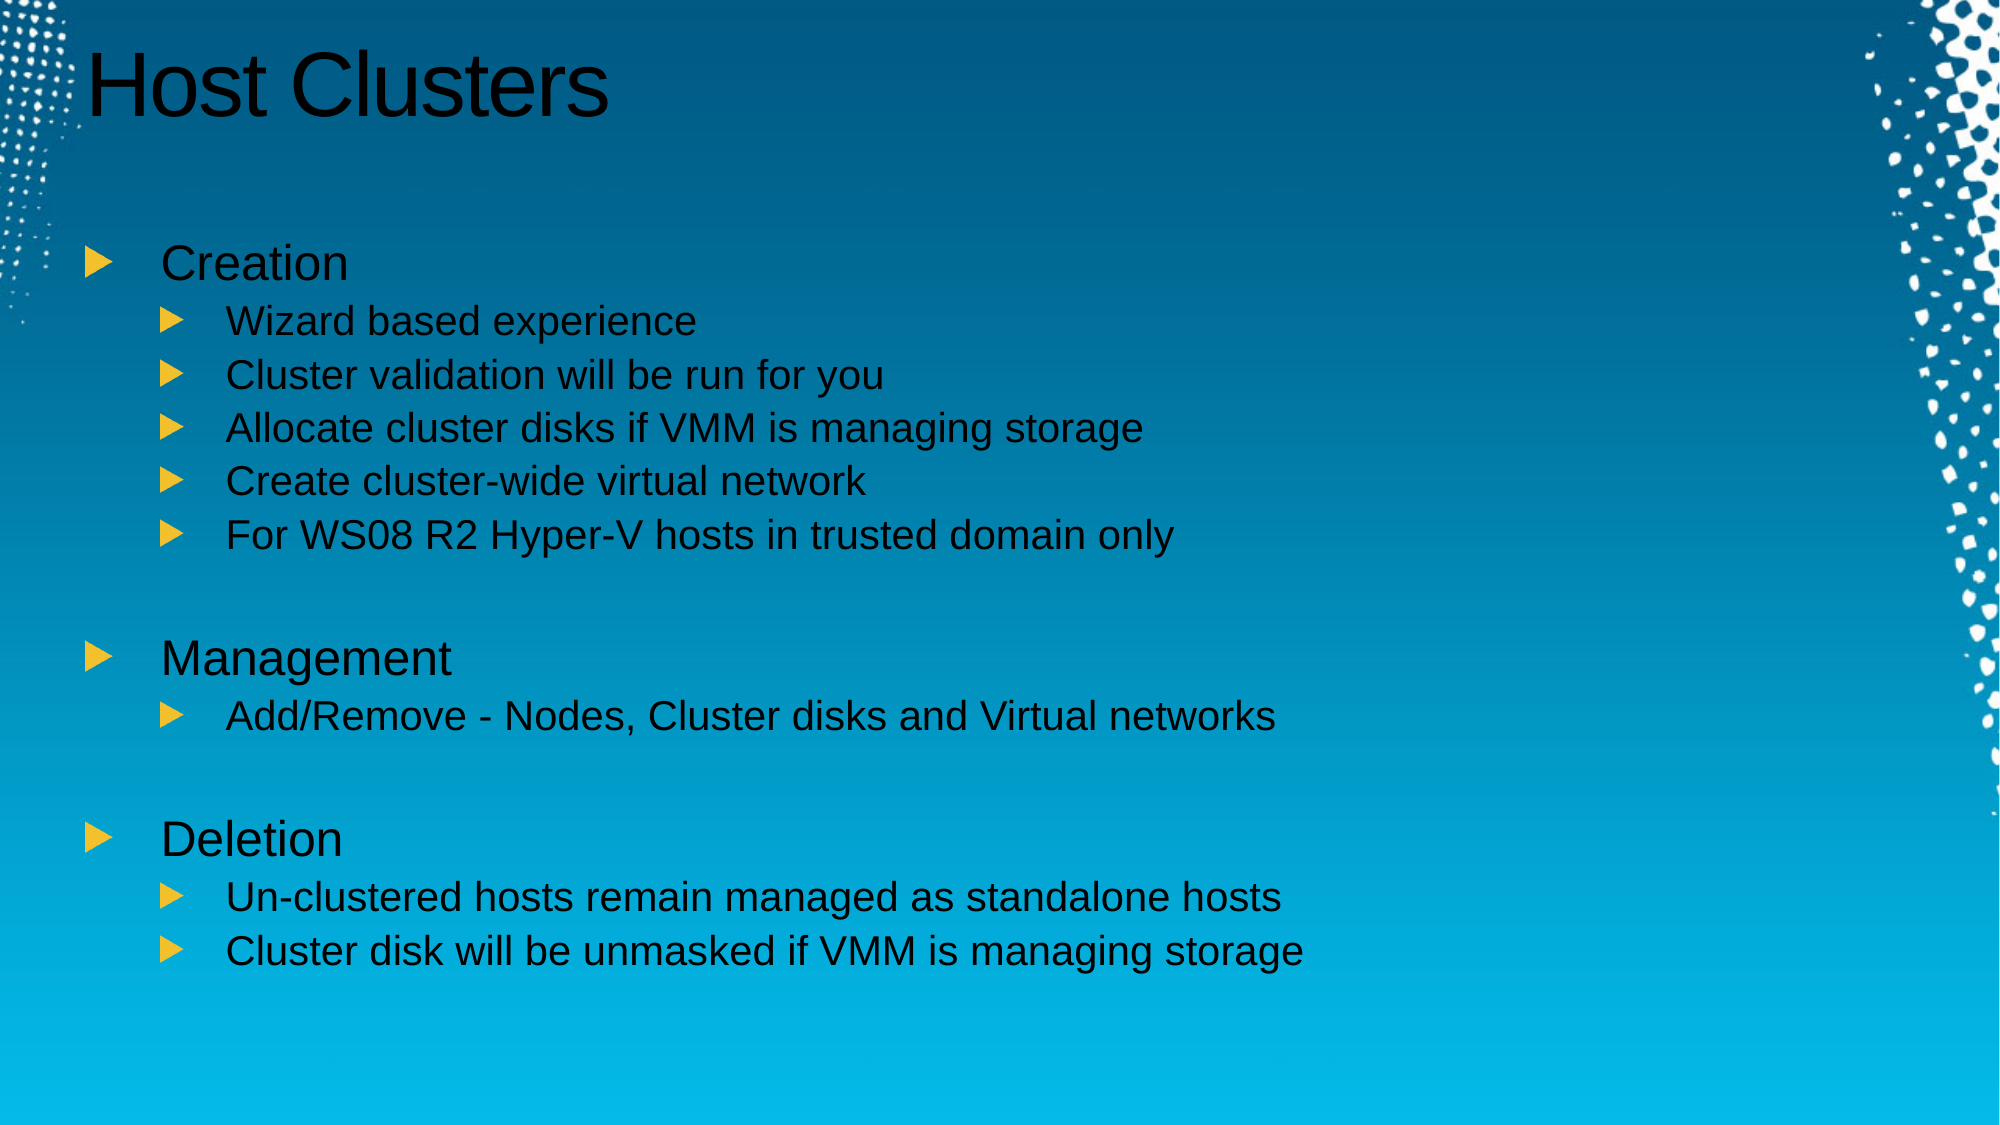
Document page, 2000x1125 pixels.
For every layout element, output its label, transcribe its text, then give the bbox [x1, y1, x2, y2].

picture [38, 74, 47, 80]
picture [1935, 431, 1946, 449]
picture [1911, 223, 1918, 230]
picture [1990, 492, 2000, 505]
picture [1946, 155, 1961, 167]
picture [161, 937, 181, 961]
picture [1969, 625, 1985, 642]
picture [1938, 122, 1950, 133]
picture [45, 16, 55, 24]
picture [1946, 525, 1956, 533]
picture [42, 31, 53, 39]
picture [1988, 547, 2000, 561]
picture [1968, 481, 1978, 492]
picture [1952, 502, 1967, 516]
picture [1892, 212, 1902, 216]
picture [47, 0, 57, 10]
picture [17, 129, 23, 136]
picture [1979, 657, 1995, 676]
picture [1988, 691, 2000, 709]
picture [9, 84, 15, 91]
picture [161, 415, 182, 438]
picture [1930, 291, 1941, 297]
picture [13, 41, 25, 49]
picture [1925, 141, 1935, 155]
picture [1914, 308, 1929, 326]
picture [1993, 321, 2000, 339]
picture [1928, 399, 1939, 415]
picture [86, 823, 110, 851]
picture [86, 247, 111, 276]
picture [1955, 246, 1965, 256]
picture [1929, 27, 1945, 45]
picture [34, 101, 43, 111]
picture [1995, 582, 2000, 595]
picture [1915, 109, 1924, 119]
picture [18, 13, 26, 19]
picture [1919, 367, 1930, 378]
picture [1925, 87, 1941, 99]
picture [161, 703, 182, 726]
picture [24, 72, 32, 79]
picture [1950, 359, 1960, 366]
picture [18, 0, 29, 6]
picture [1926, 344, 1939, 358]
picture [1948, 413, 1958, 424]
picture [1922, 200, 1934, 207]
picture [1935, 0, 2000, 306]
picture [1942, 465, 1958, 483]
picture [1914, 164, 1923, 177]
picture [1953, 301, 1962, 312]
picture [16, 22, 23, 34]
picture [1991, 747, 2000, 765]
picture [1972, 312, 1985, 322]
picture [1983, 404, 1992, 414]
picture [1972, 570, 1986, 583]
picture [161, 468, 182, 491]
picture [1963, 589, 1976, 607]
picture [16, 143, 21, 151]
picture [43, 42, 49, 53]
picture [1921, 0, 1934, 8]
picture [1941, 324, 1952, 332]
picture [1963, 278, 1976, 291]
picture [1914, 274, 1920, 291]
picture [1958, 445, 1968, 460]
picture [31, 131, 37, 138]
picture [29, 27, 38, 38]
picture [0, 155, 5, 163]
picture [30, 14, 40, 23]
picture [1974, 683, 1985, 694]
picture [33, 0, 42, 10]
picture [56, 47, 64, 55]
picture [1982, 714, 1993, 729]
picture [1955, 557, 1965, 573]
picture [1889, 152, 1901, 166]
picture [1984, 349, 1992, 357]
picture [0, 24, 9, 33]
picture [1945, 213, 1955, 220]
picture [11, 55, 21, 64]
picture [55, 62, 62, 69]
picture [1935, 379, 1948, 391]
picture [86, 642, 110, 670]
title Host Clusters [85, 37, 1914, 138]
picture [1898, 188, 1912, 198]
picture [41, 59, 48, 67]
picture [161, 361, 181, 385]
picture [1994, 382, 2000, 391]
list Creation Wizard based experience Cluster validation will be run for you Allocate cluster disks if VMM is managing storage Create cluster-wide virtual network For WS08 R2 Hyper-V hosts in trusted domain only Management Add/Remove - Nodes, Cluster disks and Virtual networks Deletion Un-clustered hosts remain managed as standalone hosts Cluster disk will be unmasked if VMM is managing storage [85, 237, 1914, 1003]
picture [3, 10, 11, 18]
picture [1932, 235, 1943, 241]
picture [1963, 335, 1972, 344]
picture [1978, 517, 1987, 527]
picture [1991, 637, 2000, 652]
picture [1973, 368, 1982, 380]
picture [10, 69, 17, 78]
picture [28, 42, 36, 53]
picture [33, 88, 42, 97]
picture [161, 521, 181, 545]
picture [6, 97, 12, 105]
picture [1942, 269, 1953, 276]
picture [26, 57, 34, 68]
picture [0, 40, 9, 45]
picture [54, 76, 60, 83]
picture [58, 32, 66, 41]
picture [1963, 535, 1977, 550]
picture [1920, 257, 1932, 264]
picture [161, 308, 182, 331]
picture [1957, 187, 1971, 200]
picture [33, 116, 40, 124]
picture [1992, 438, 2000, 448]
picture [1981, 604, 2000, 620]
picture [161, 884, 182, 907]
picture [1980, 460, 1987, 469]
picture [1970, 426, 1980, 436]
picture [1935, 177, 1945, 189]
picture [1960, 392, 1970, 403]
